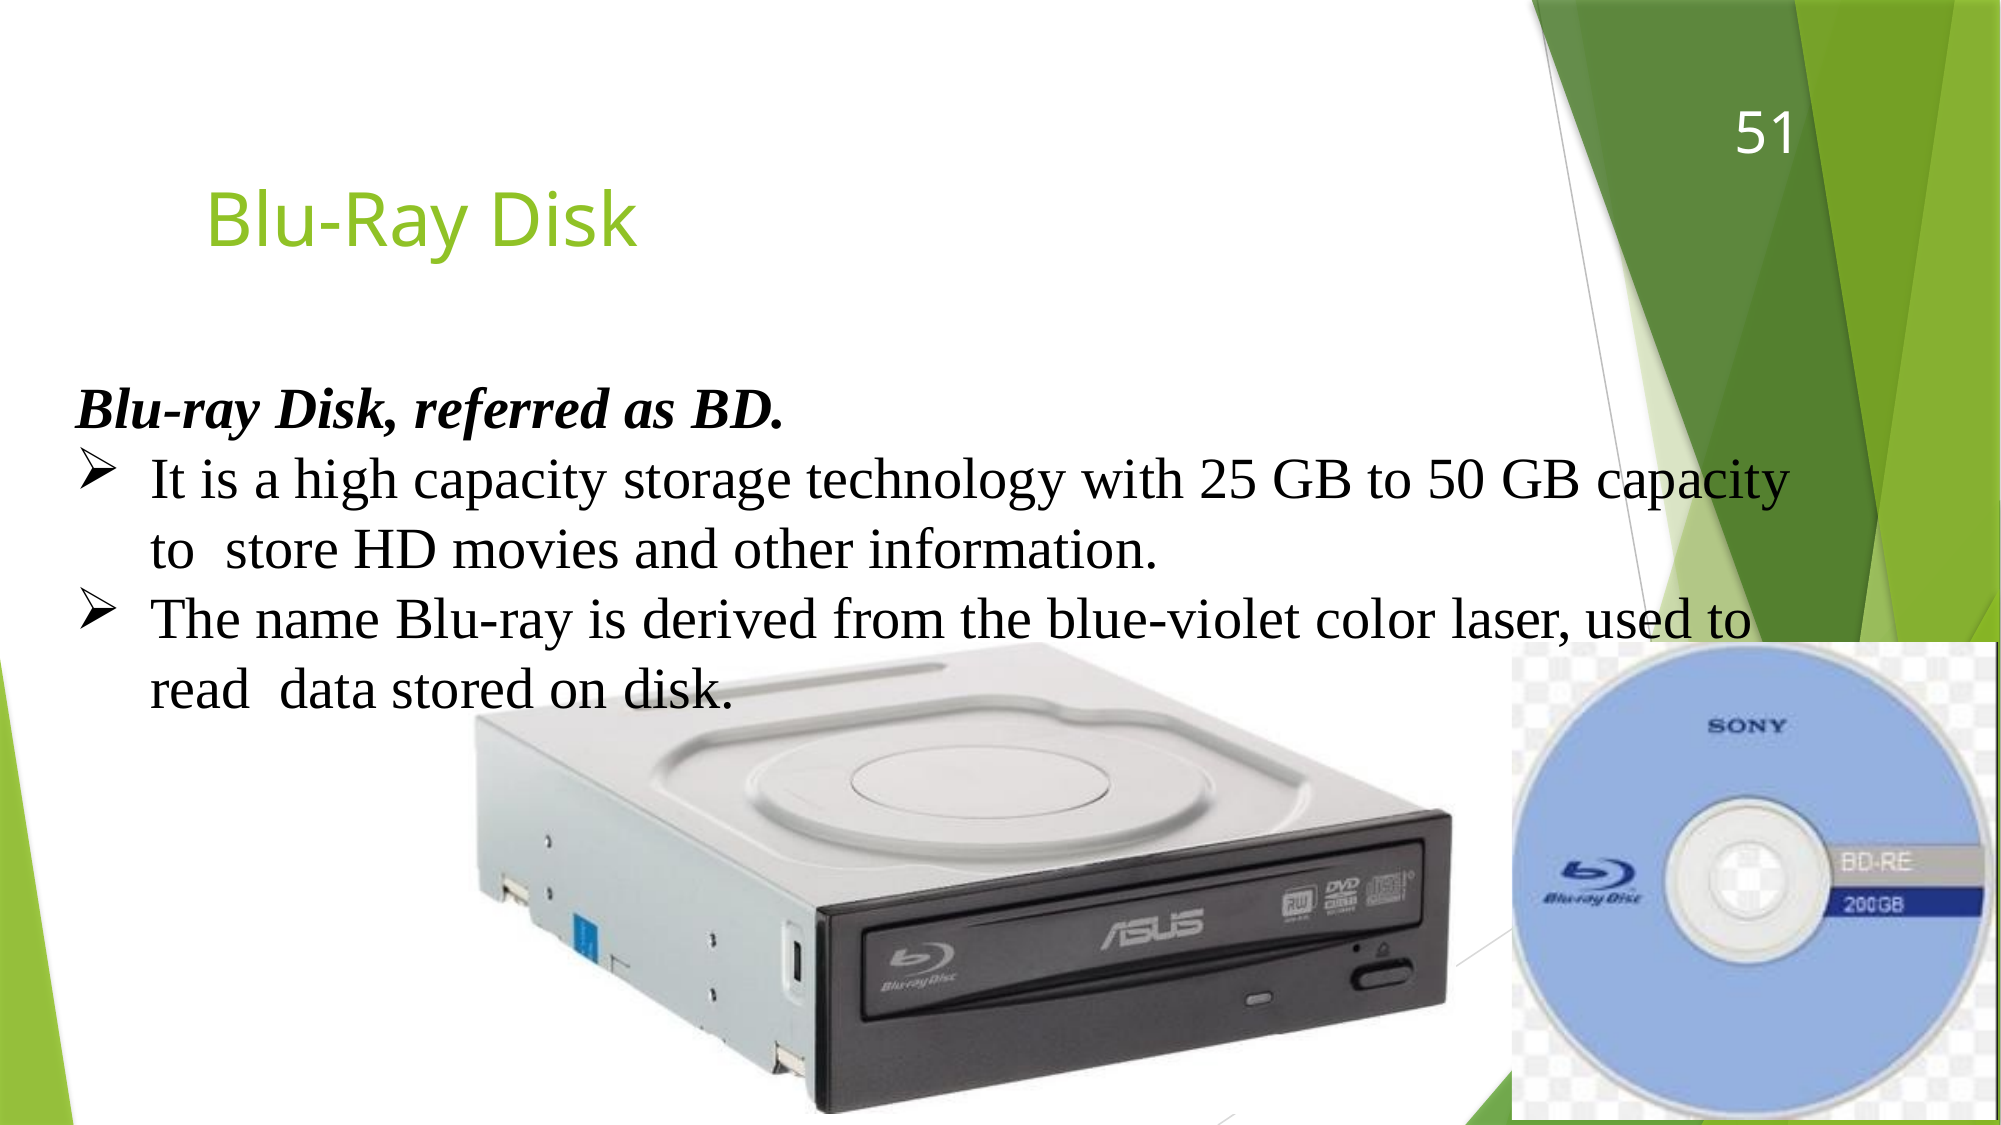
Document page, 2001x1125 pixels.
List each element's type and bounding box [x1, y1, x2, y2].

text_box [0, 0, 2000, 1120]
